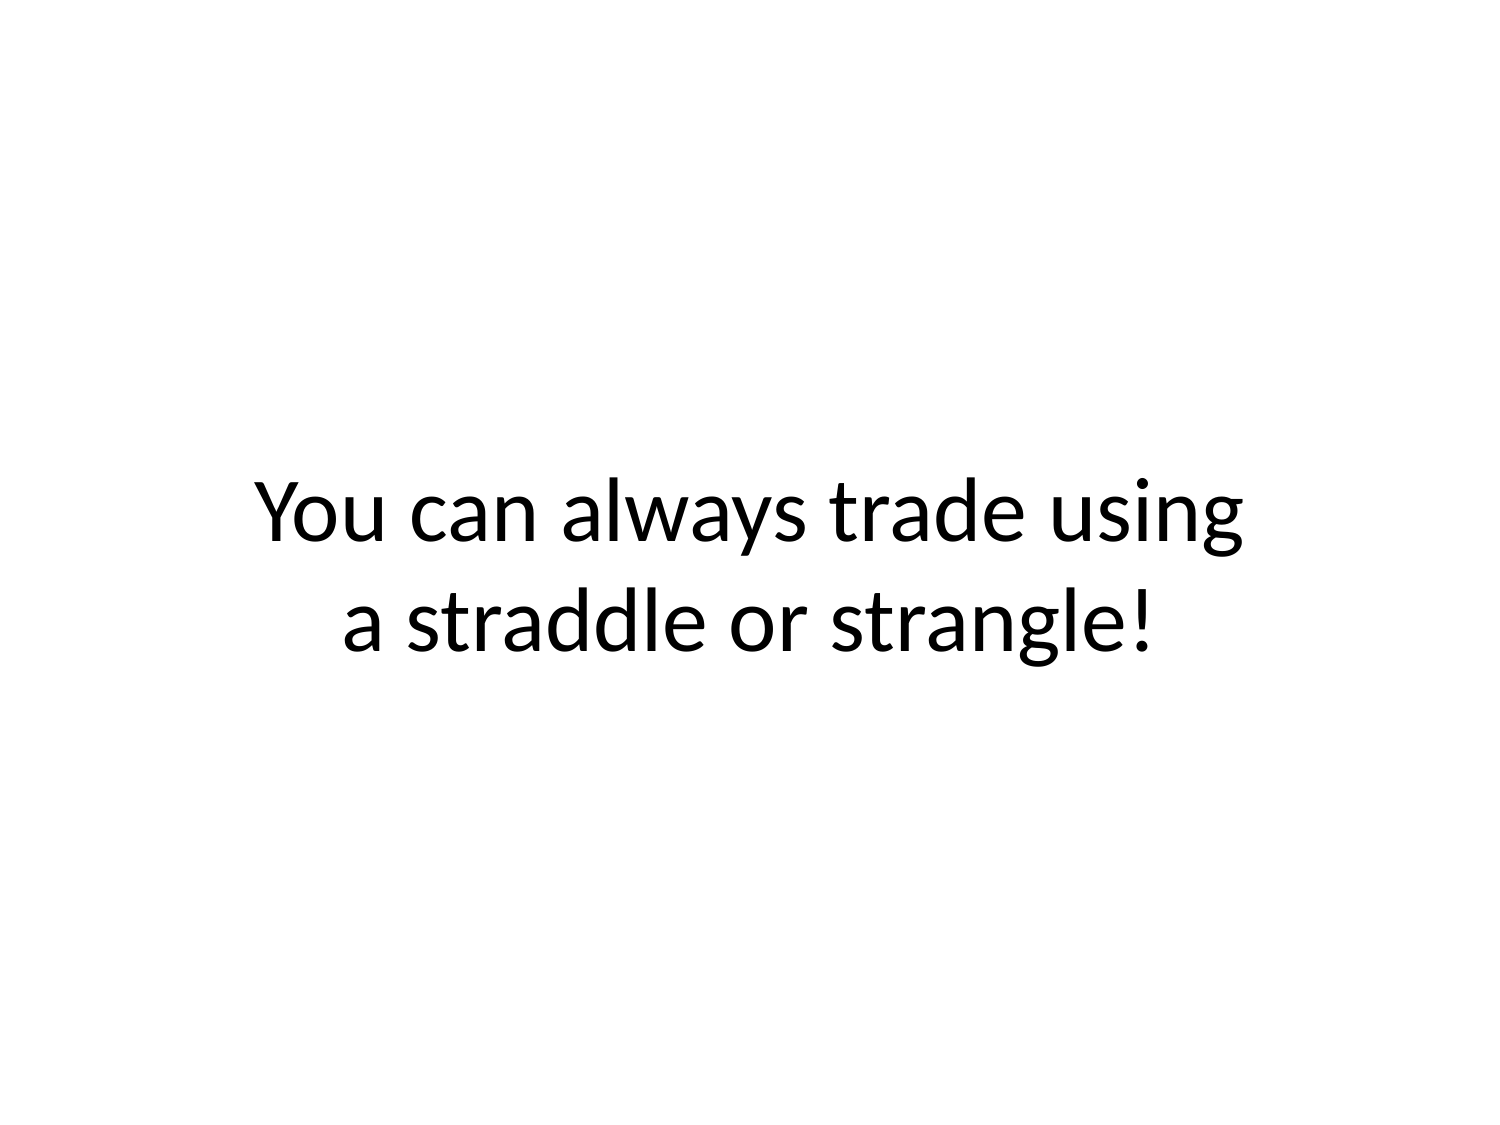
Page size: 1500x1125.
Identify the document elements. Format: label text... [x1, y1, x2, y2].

title You can always trade using a straddle or strangle! [75, 45, 1425, 1075]
